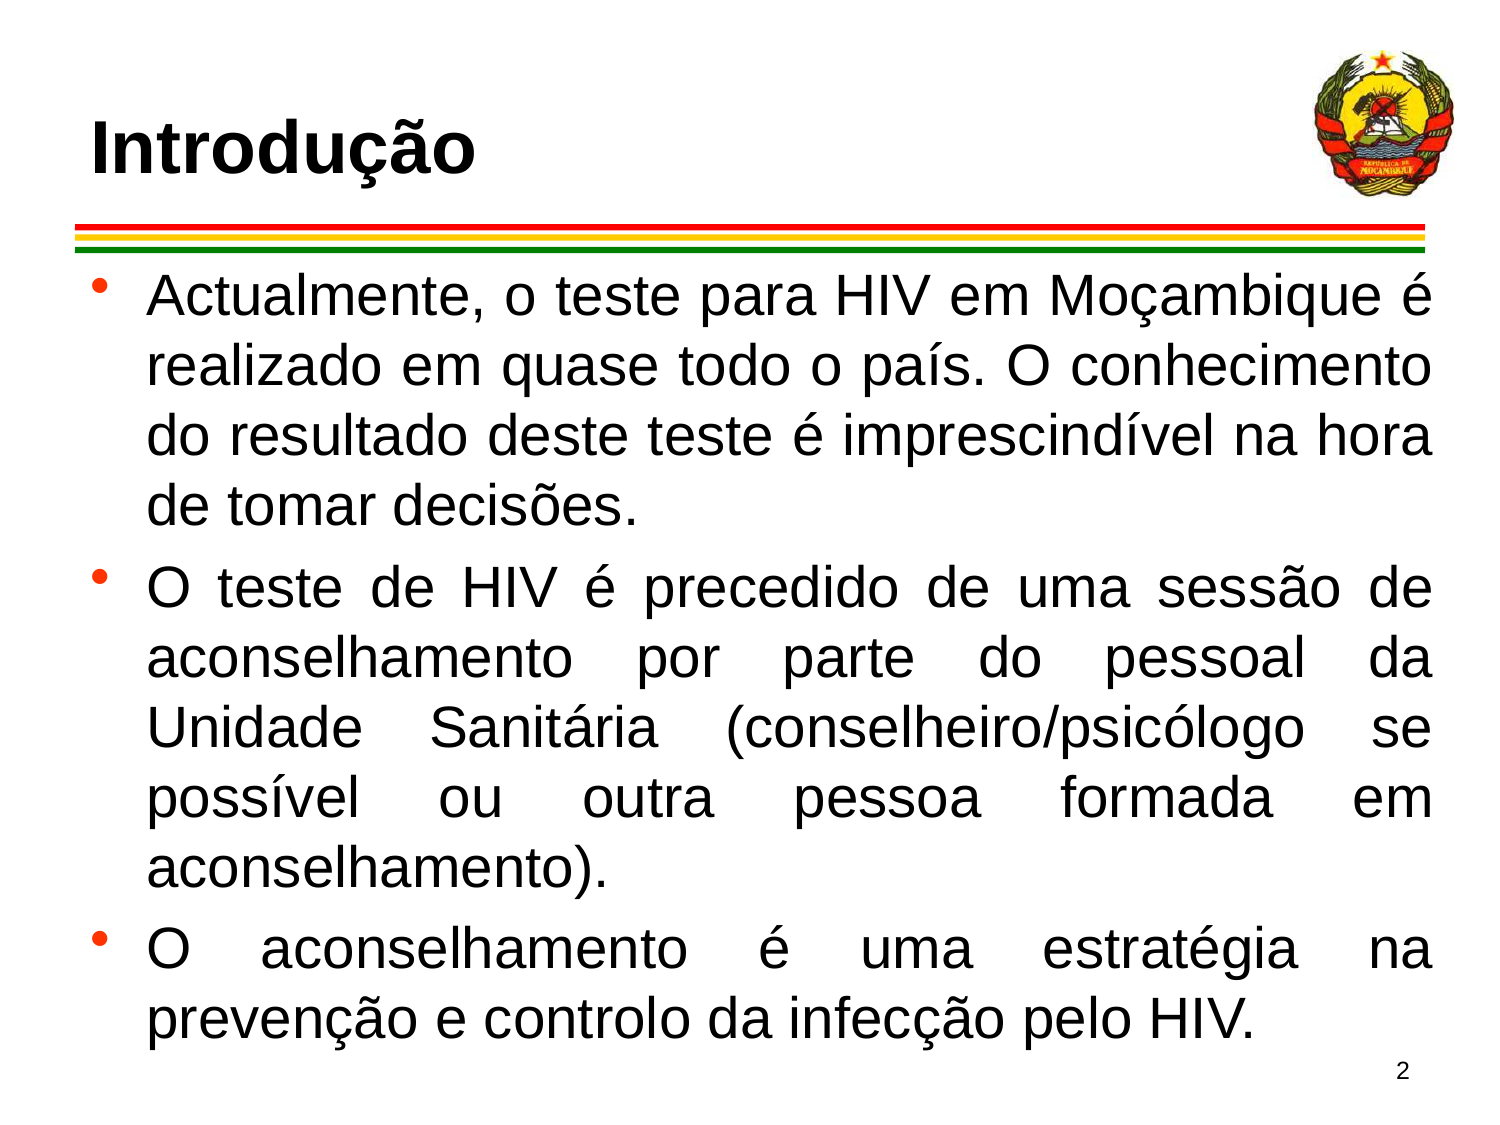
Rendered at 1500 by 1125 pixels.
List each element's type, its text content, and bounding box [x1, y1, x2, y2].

list Actualmente, o teste para HIV em Moçambique é realizado em quase todo o país. O conhecimento do resultado deste teste é imprescindível na hora de tomar decisões. O teste de HIV é precedido de uma sessão de aconselhamento por parte do pessoal da Unidade Sanitária (conselheiro/psicólogo se possível ou outra pessoa formada em aconselhamento). O aconselhamento é uma estratégia na prevenção e controlo da infecção pelo HIV. [74, 249, 1451, 1038]
picture [1313, 50, 1455, 200]
title Introdução [74, 49, 1313, 238]
